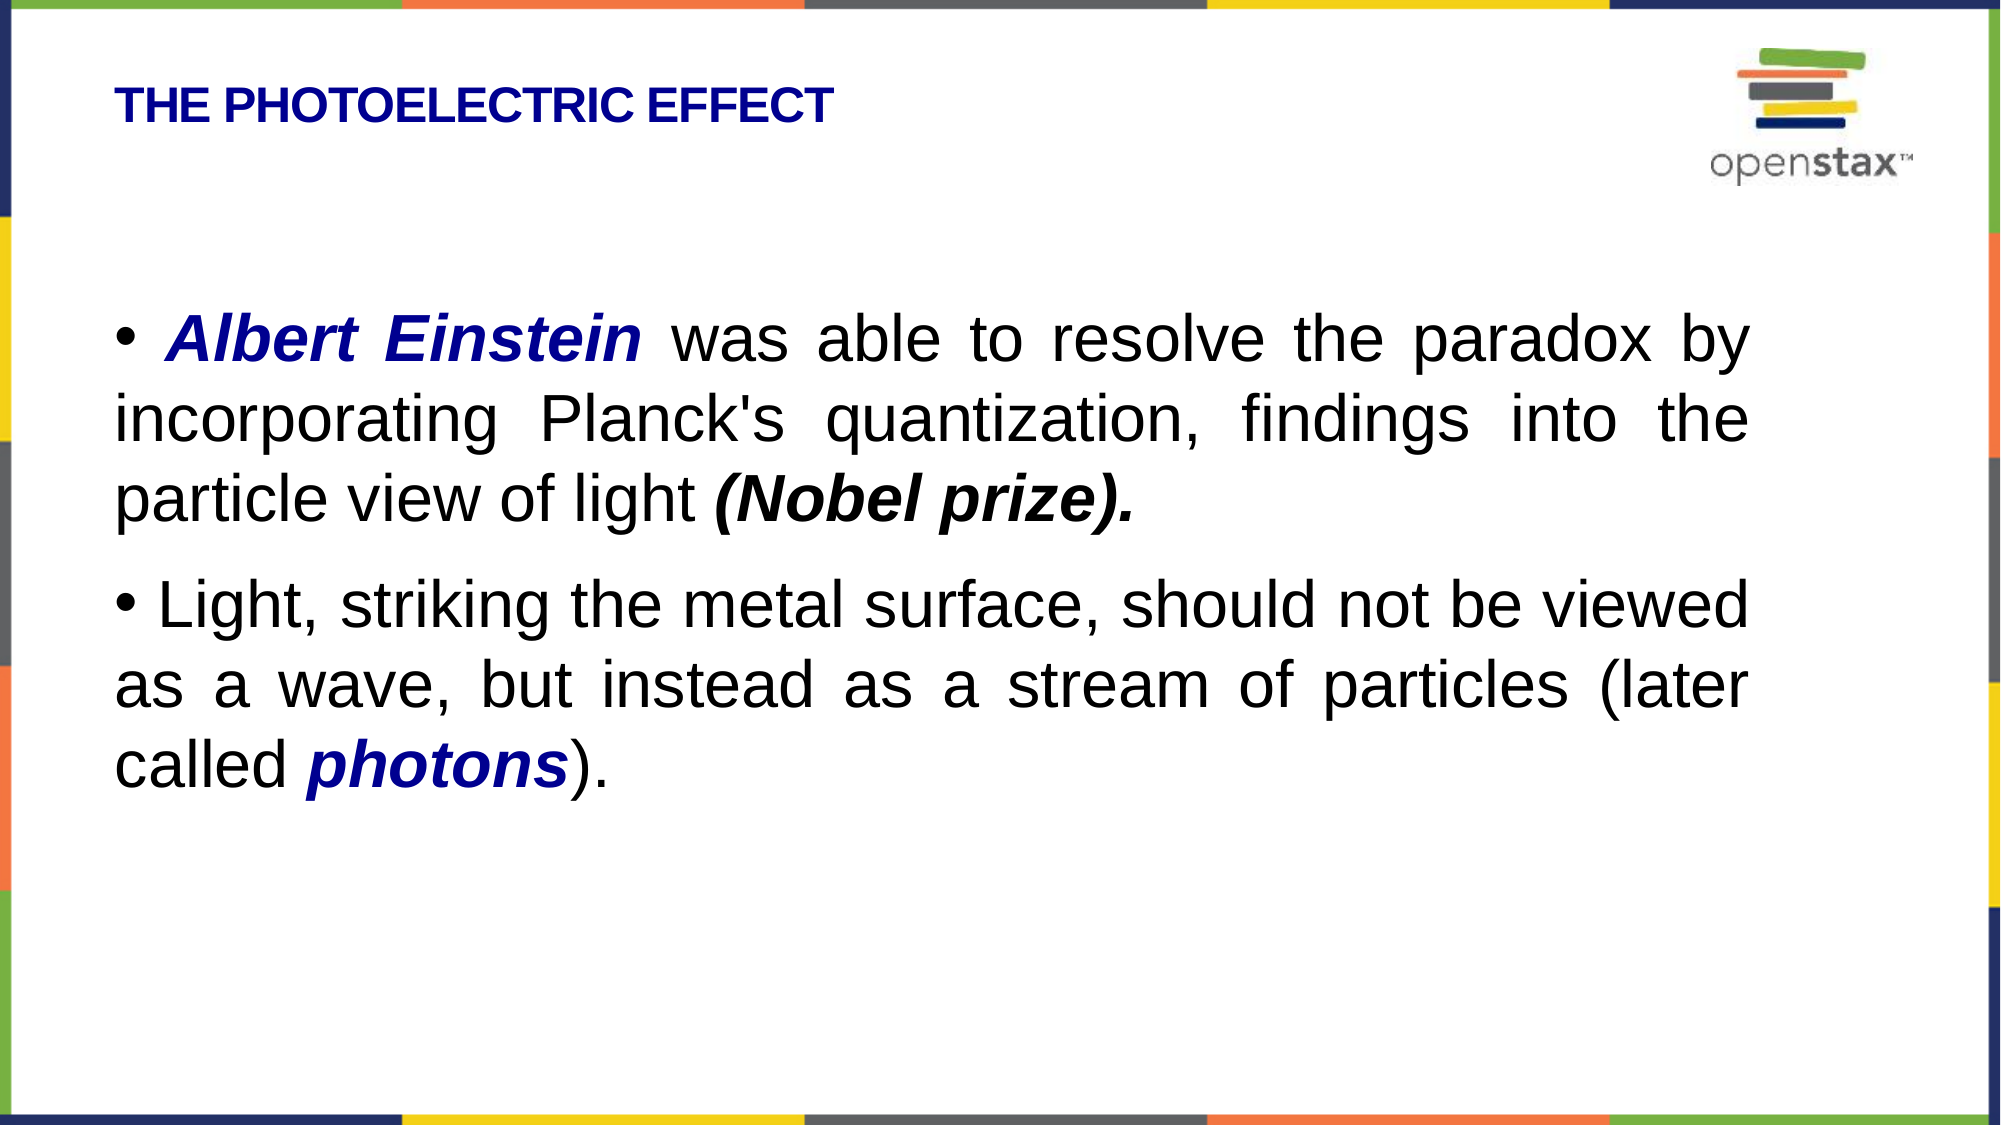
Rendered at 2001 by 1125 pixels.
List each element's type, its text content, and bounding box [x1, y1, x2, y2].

picture [0, 0, 2001, 1125]
list Albert Einstein was able to resolve the paradox by incorporating Planck's quantization, findings into the particle view of light (Nobel prize). Light, striking the metal surface, should not be viewed as a wave, but instead as a stream of particles (later called photons). [99, 287, 1767, 1005]
title The photoelectric effect [99, 49, 882, 141]
